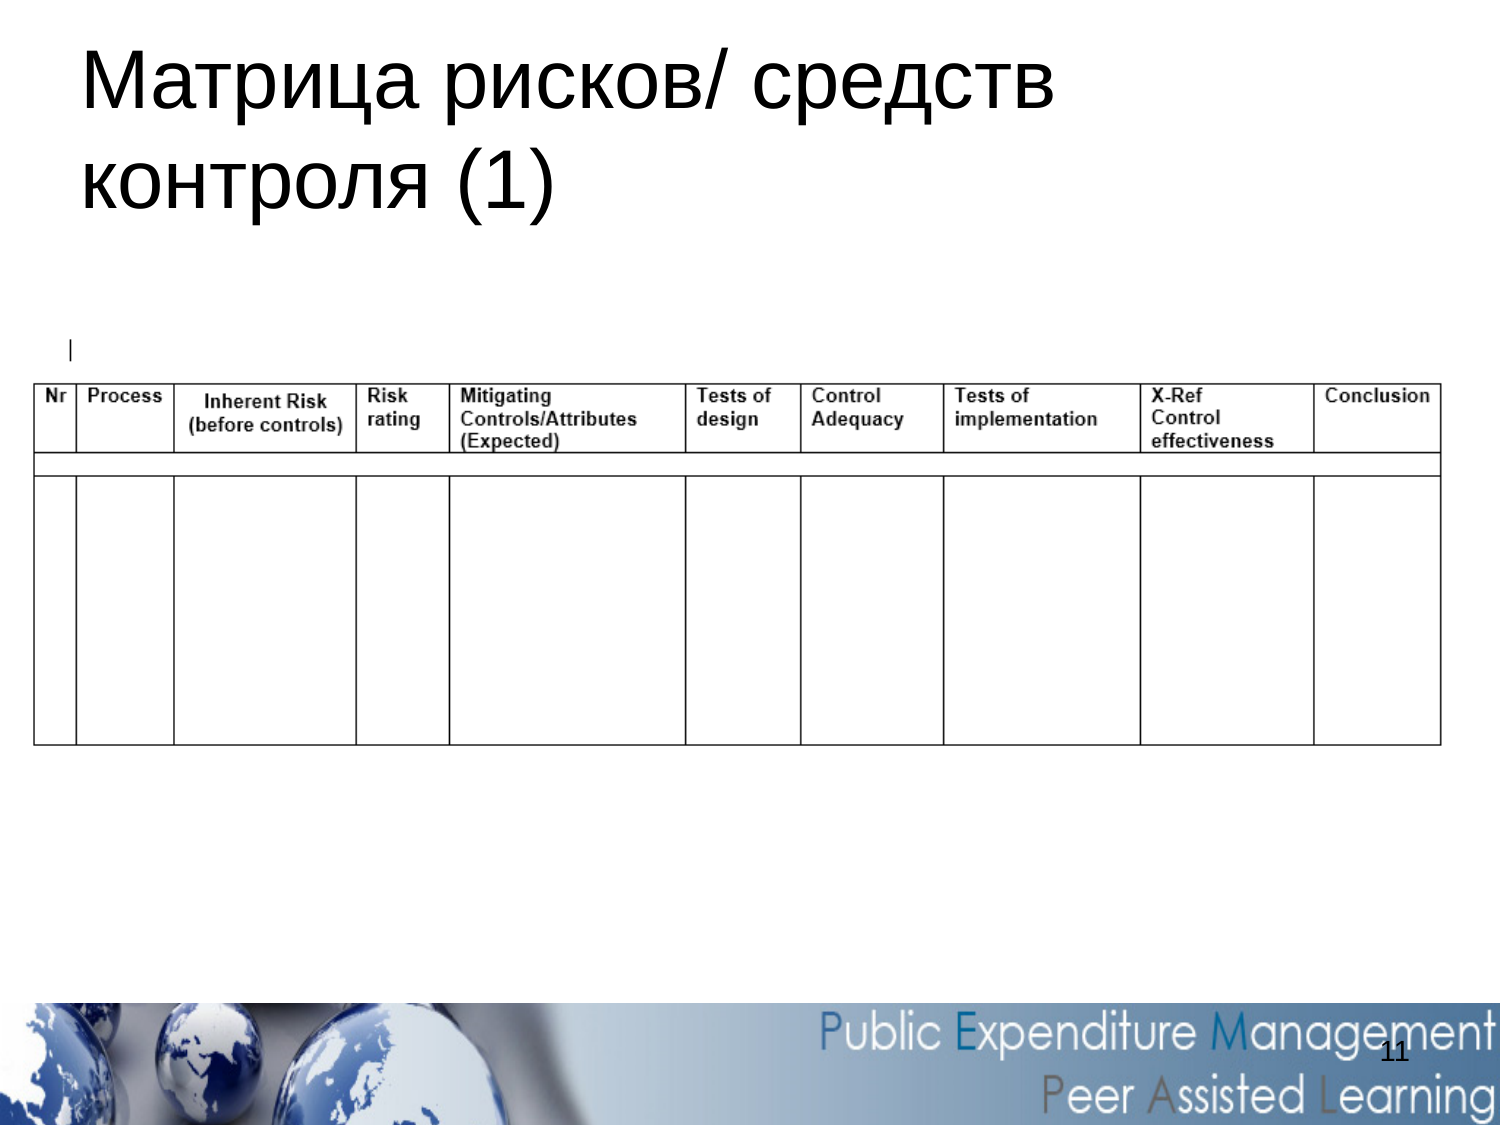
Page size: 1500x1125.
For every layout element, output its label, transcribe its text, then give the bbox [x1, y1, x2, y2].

picture [0, 322, 1500, 803]
title Матрица рисков/ средств контроля (1) [64, 54, 1426, 197]
picture [0, 1003, 1500, 1125]
slide_number 11 [1074, 1024, 1426, 1103]
